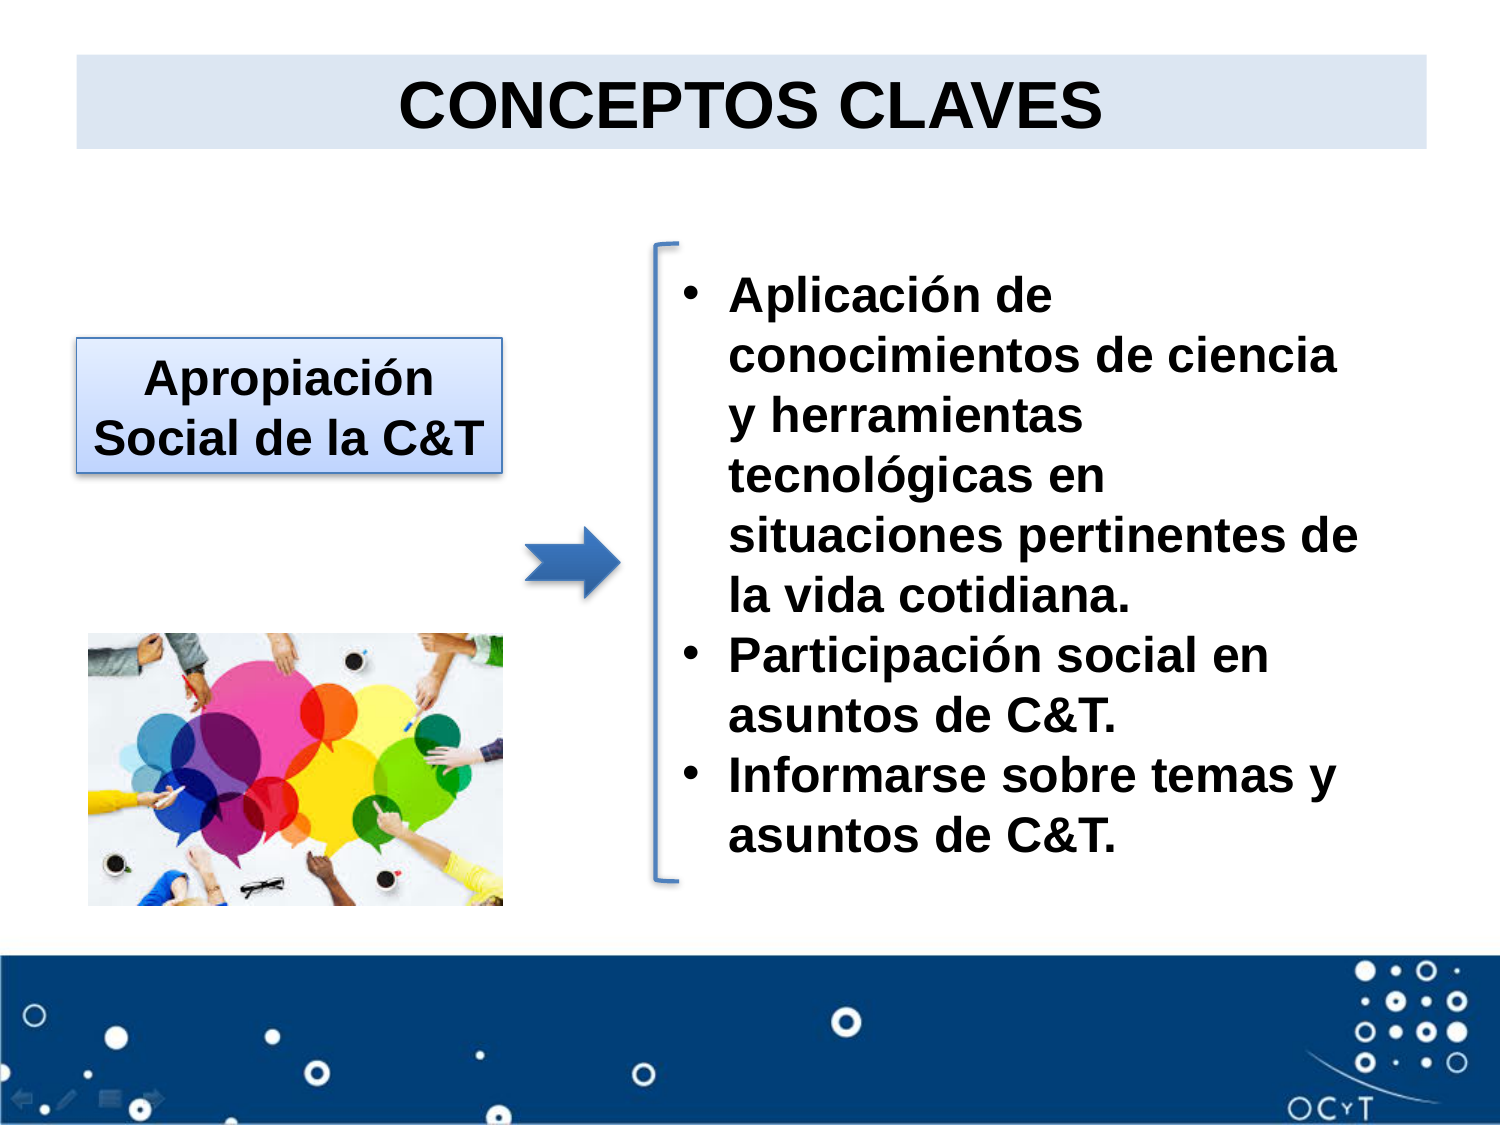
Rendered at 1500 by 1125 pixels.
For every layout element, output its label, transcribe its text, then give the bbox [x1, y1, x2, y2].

text_box [524, 526, 621, 599]
title CONCEPTOS CLAVES [76, 54, 1427, 149]
text_box Apropiación Social de la C&T [76, 337, 503, 474]
text_box [653, 241, 680, 884]
picture [0, 0, 1500, 1125]
text_box Aplicación de conocimientos de ciencia y herramientas tecnológicas en situaciones pertinentes de la vida cotidiana. Participación social en asuntos de C&T. Informarse sobre temas y asuntos de C&T. [683, 255, 1388, 871]
